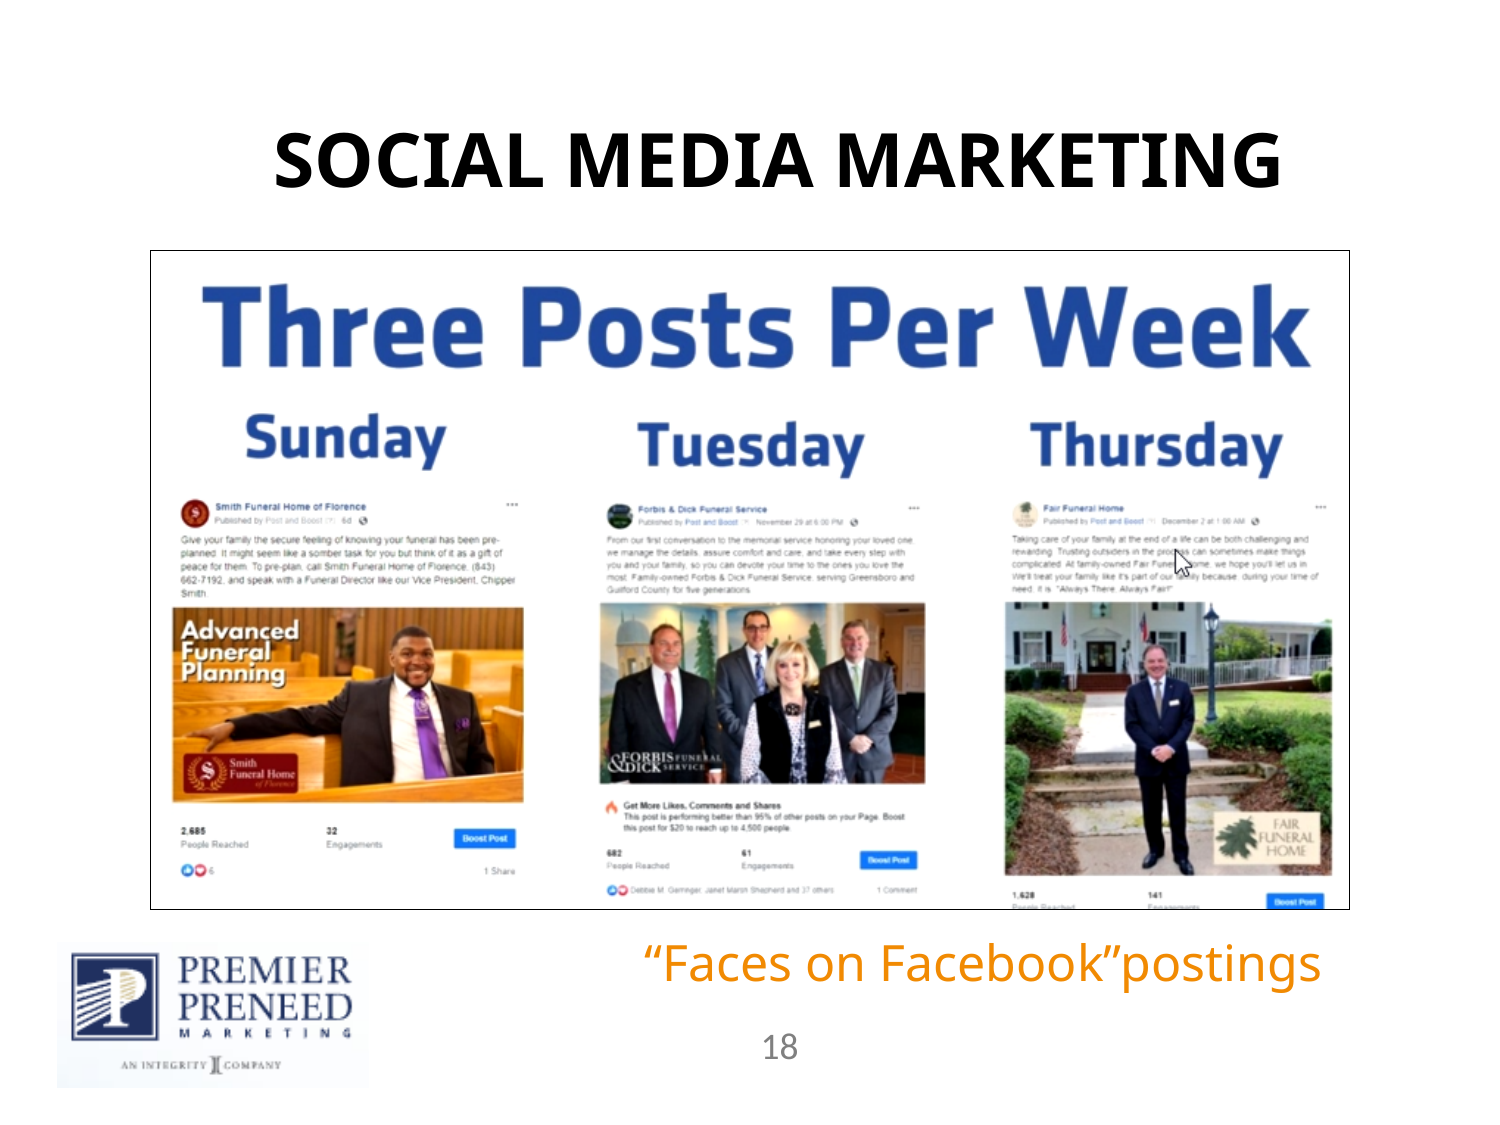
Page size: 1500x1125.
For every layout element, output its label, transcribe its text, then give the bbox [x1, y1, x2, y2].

slide_number 18 [604, 1015, 955, 1075]
title SOCIAL MEDIA MARKETING [171, 64, 1388, 252]
picture [150, 250, 1350, 910]
text_box “Faces on Facebook”postings [629, 924, 1350, 1000]
picture [56, 942, 369, 1088]
